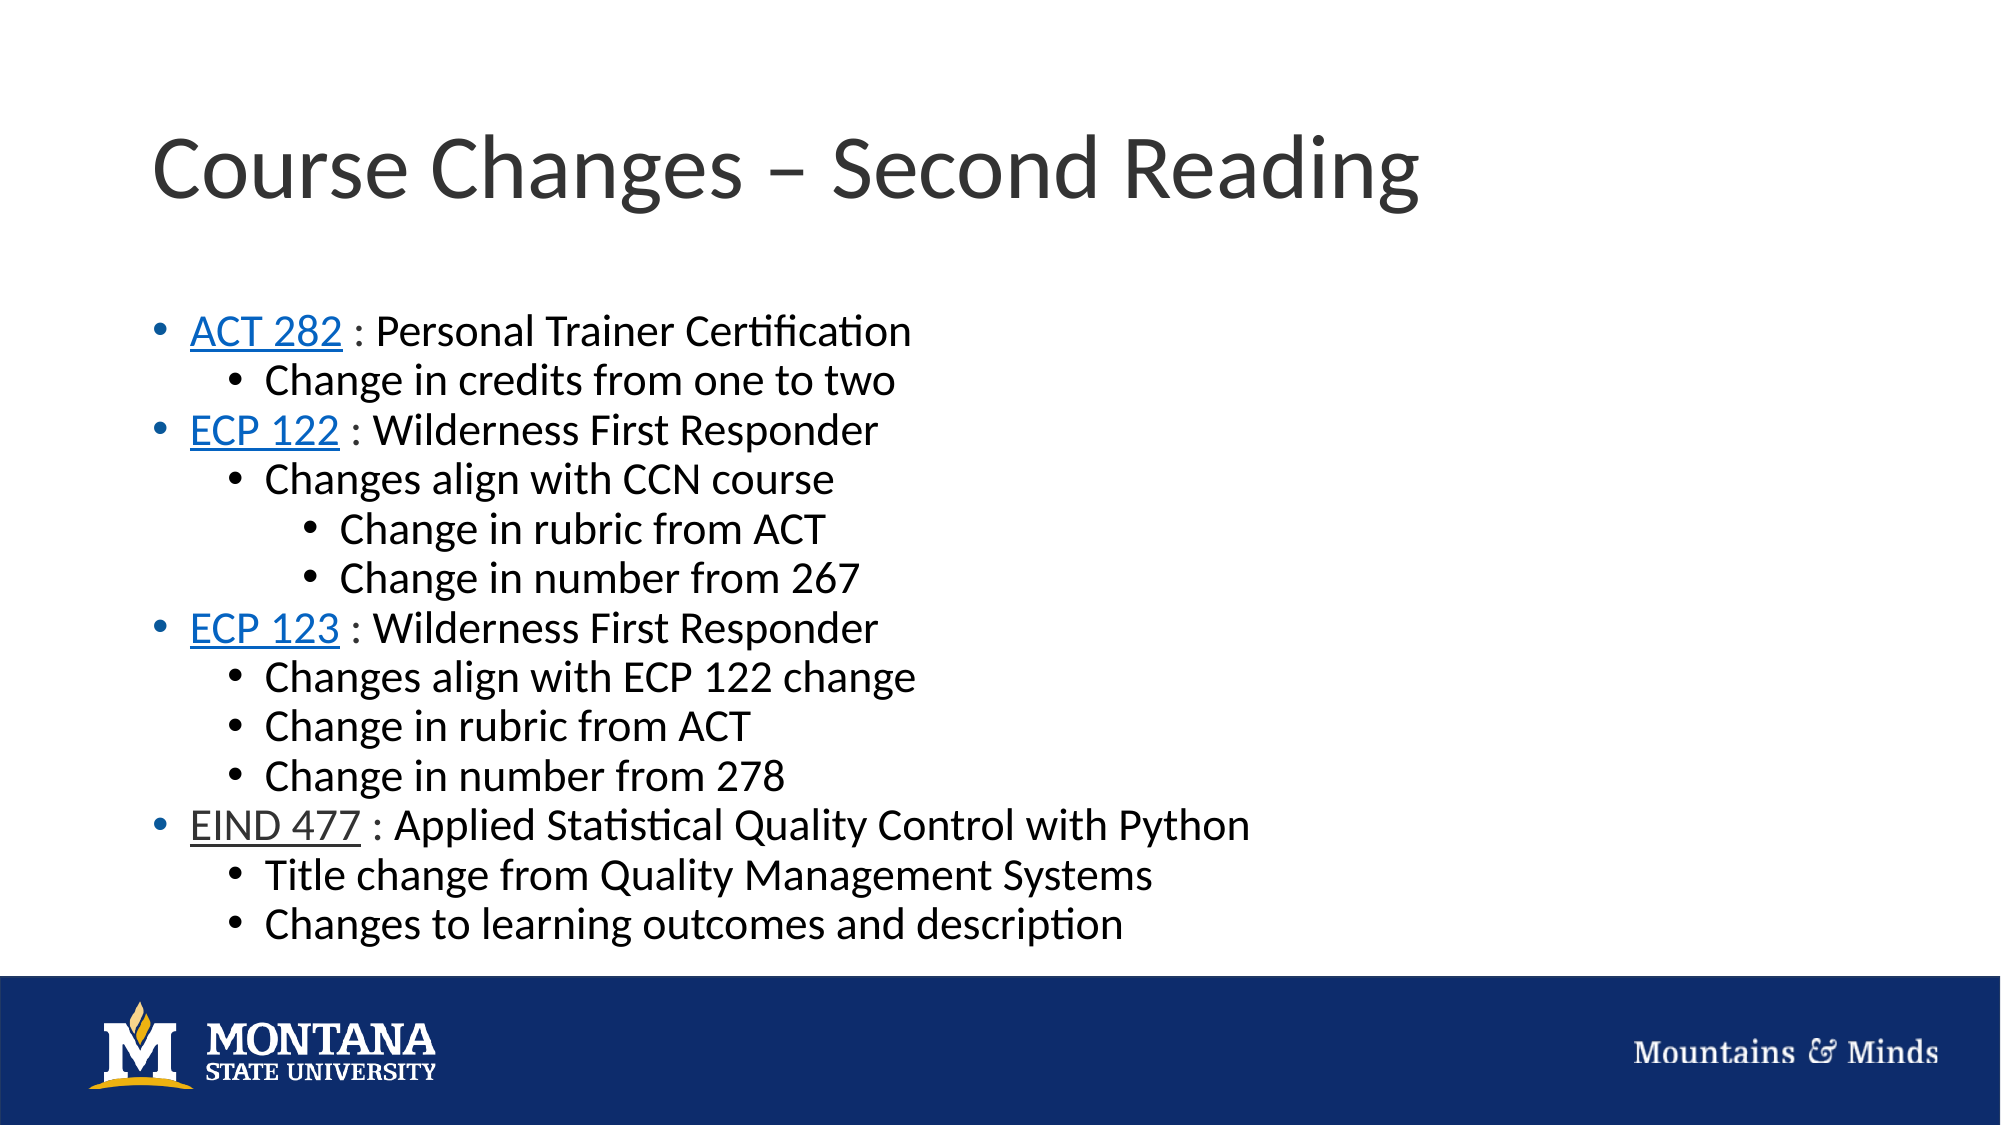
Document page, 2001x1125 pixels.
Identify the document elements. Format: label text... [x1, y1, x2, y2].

title Course Changes – Second Reading [137, 59, 1863, 278]
list ACT 282 : Personal Trainer Certification Change in credits from one to two ECP 122 : Wilderness First Responder Changes align with CCN course Change in rubric from ACT Change in number from 267 ECP 123 : Wilderness First Responder Changes align with ECP 122 change Change in rubric from ACT Change in number from 278 EIND 477 : Applied Statistical Quality Control with Python Title change from Quality Management Systems Changes to learning outcomes and description [137, 299, 1863, 1014]
